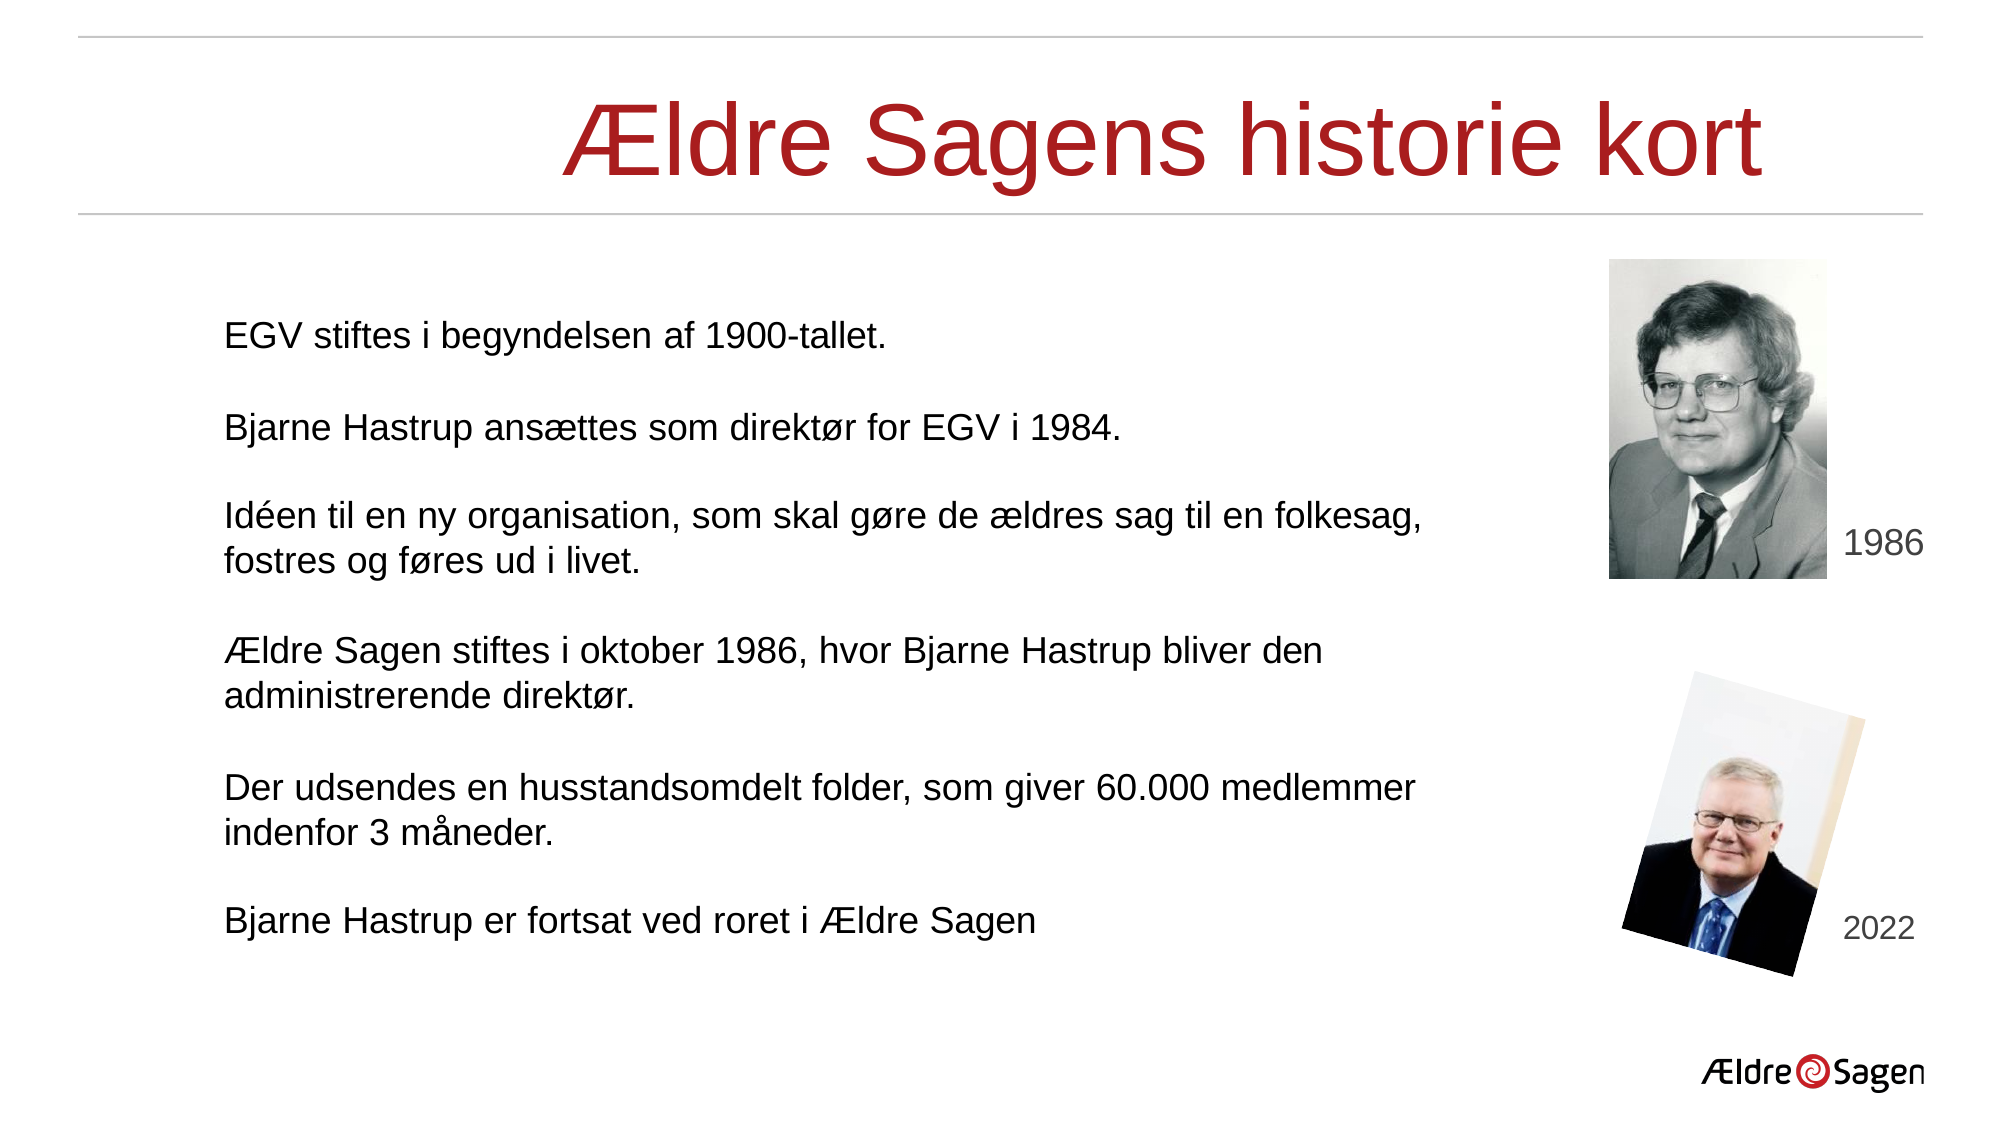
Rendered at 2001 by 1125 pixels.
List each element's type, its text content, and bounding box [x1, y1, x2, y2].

text_box Ældre Sagen stiftes i oktober 1986, hvor Bjarne Hastrup bliver den administrerende direktør. Der udsendes en husstandsomdelt folder, som giver 60.000 medlemmer indenfor 3 måneder. [221, 624, 1424, 854]
text_box 2022 [1866, 904, 1920, 947]
text_box 1986 [1840, 516, 1928, 564]
picture [1608, 259, 1827, 579]
picture [1620, 670, 1866, 977]
title Ældre Sagens historie kort [78, 5, 1924, 230]
text_box EGV stiftes i begyndelsen af 1900-tallet. Bjarne Hastrup ansættes som direktør for EGV i 1984. [221, 309, 1126, 448]
text_box Idéen til en ny organisation, som skal gøre de ældres sag til en folkesag, fostres og føres ud i livet. [221, 489, 1428, 582]
text_box Bjarne Hastrup er fortsat ved roret i Ældre Sagen [221, 894, 1041, 942]
